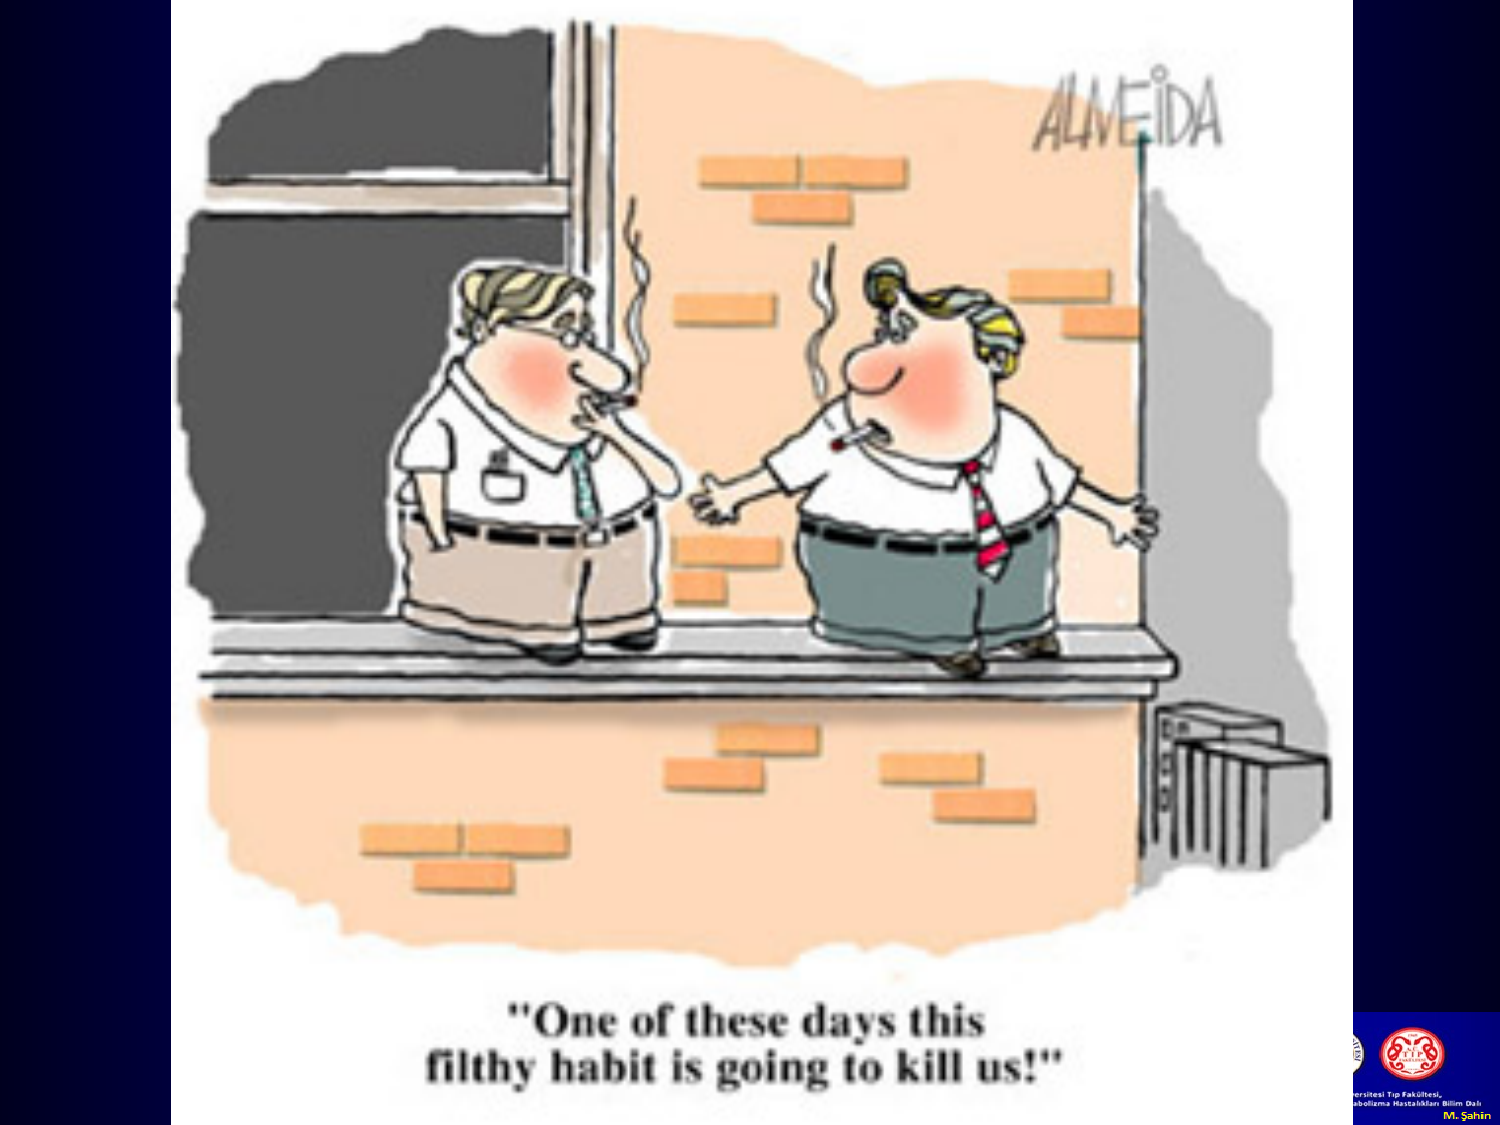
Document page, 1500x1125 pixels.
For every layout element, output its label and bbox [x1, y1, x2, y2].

text_box [170, 0, 1353, 1125]
picture [1353, 1012, 1500, 1125]
